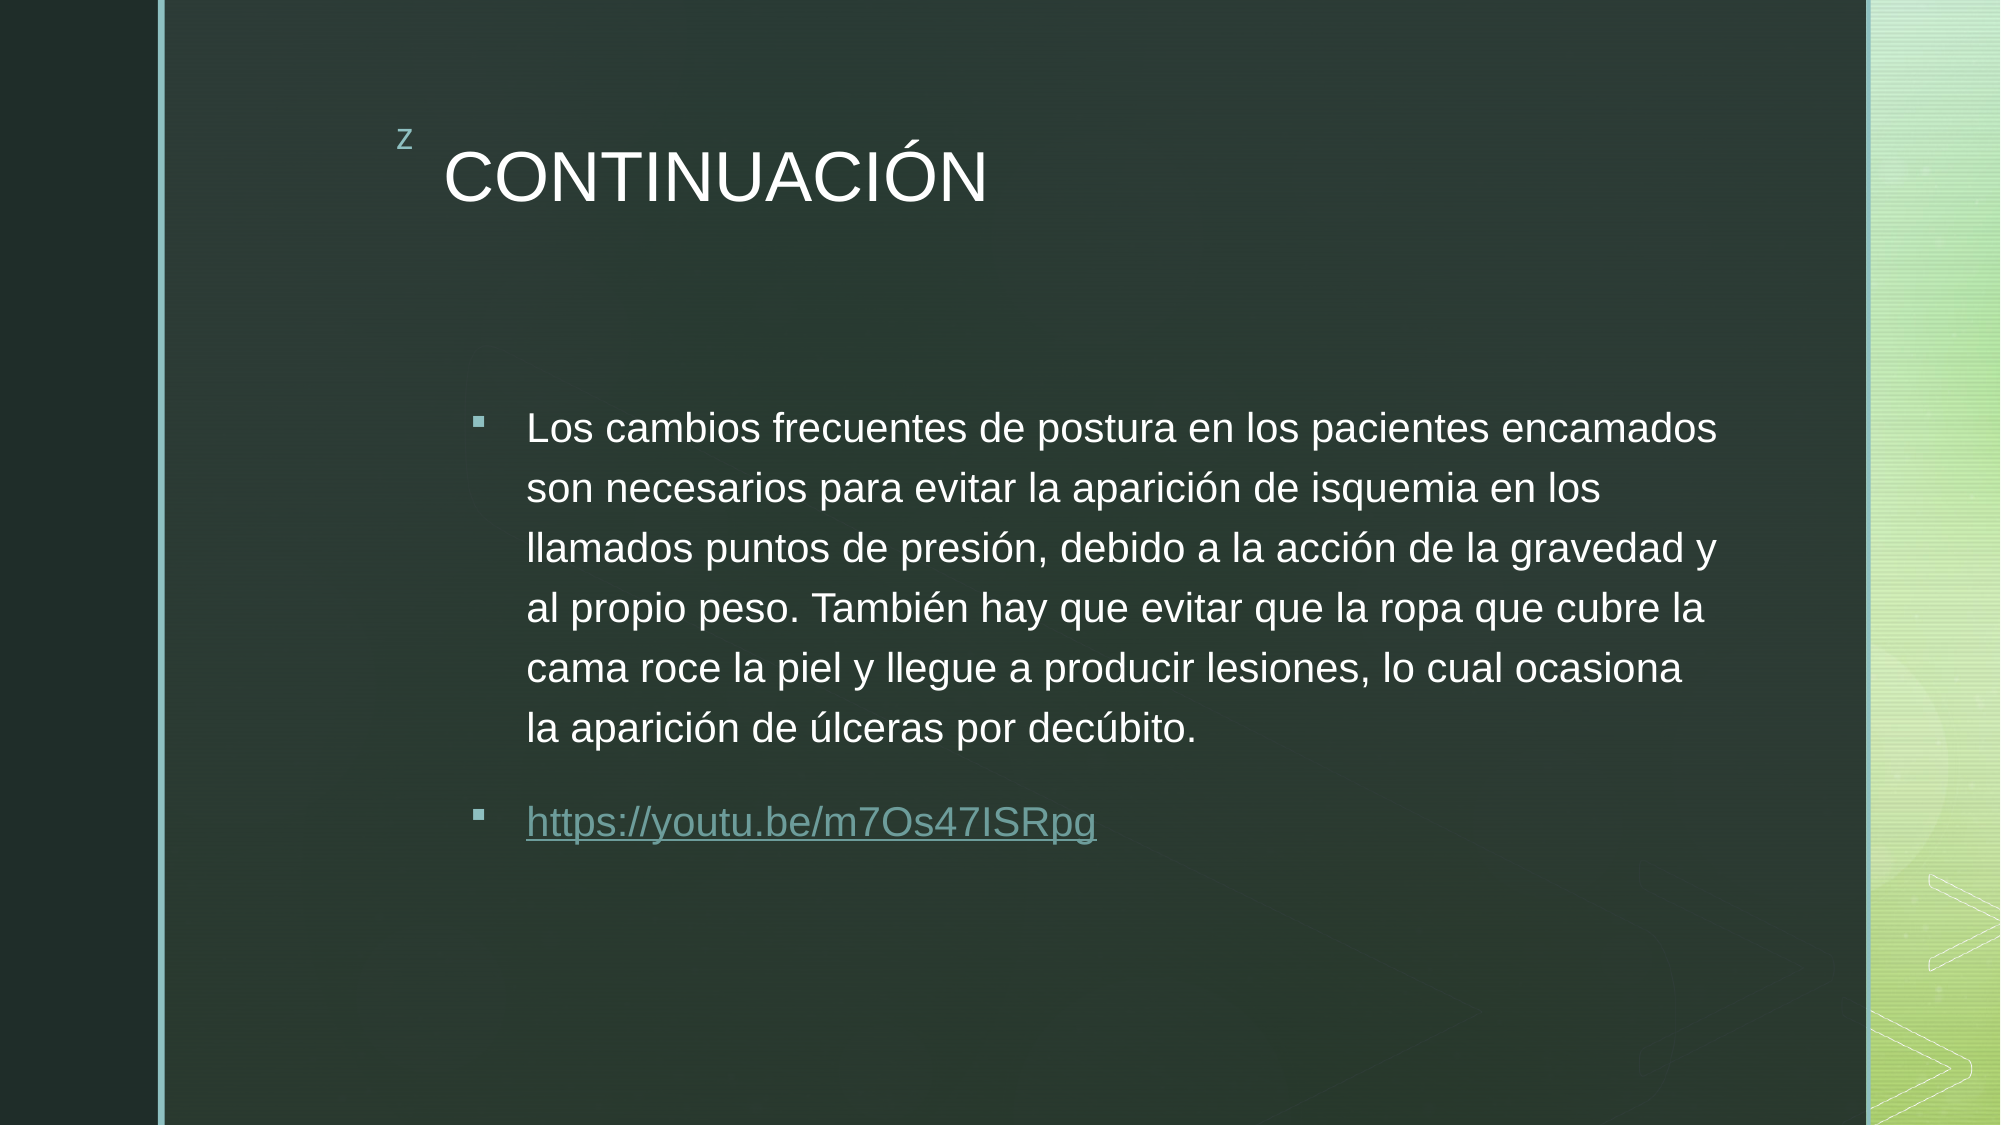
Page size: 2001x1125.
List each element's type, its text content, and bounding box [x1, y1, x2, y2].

title CONTINUACIÓN [428, 132, 1734, 310]
picture [1871, 0, 2001, 1125]
list Los cambios frecuentes de postura en los pacientes encamados son necesarios para evitar la aparición de isquemia en los llamados puntos de presión, debido a la acción de la gravedad y al propio peso. También hay que evitar que la ropa que cubre la cama roce la piel y llegue a producir lesiones, lo cual ocasiona la aparición de úlceras por decúbito. https://youtu.be/m7Os47ISRpg [454, 336, 1734, 993]
